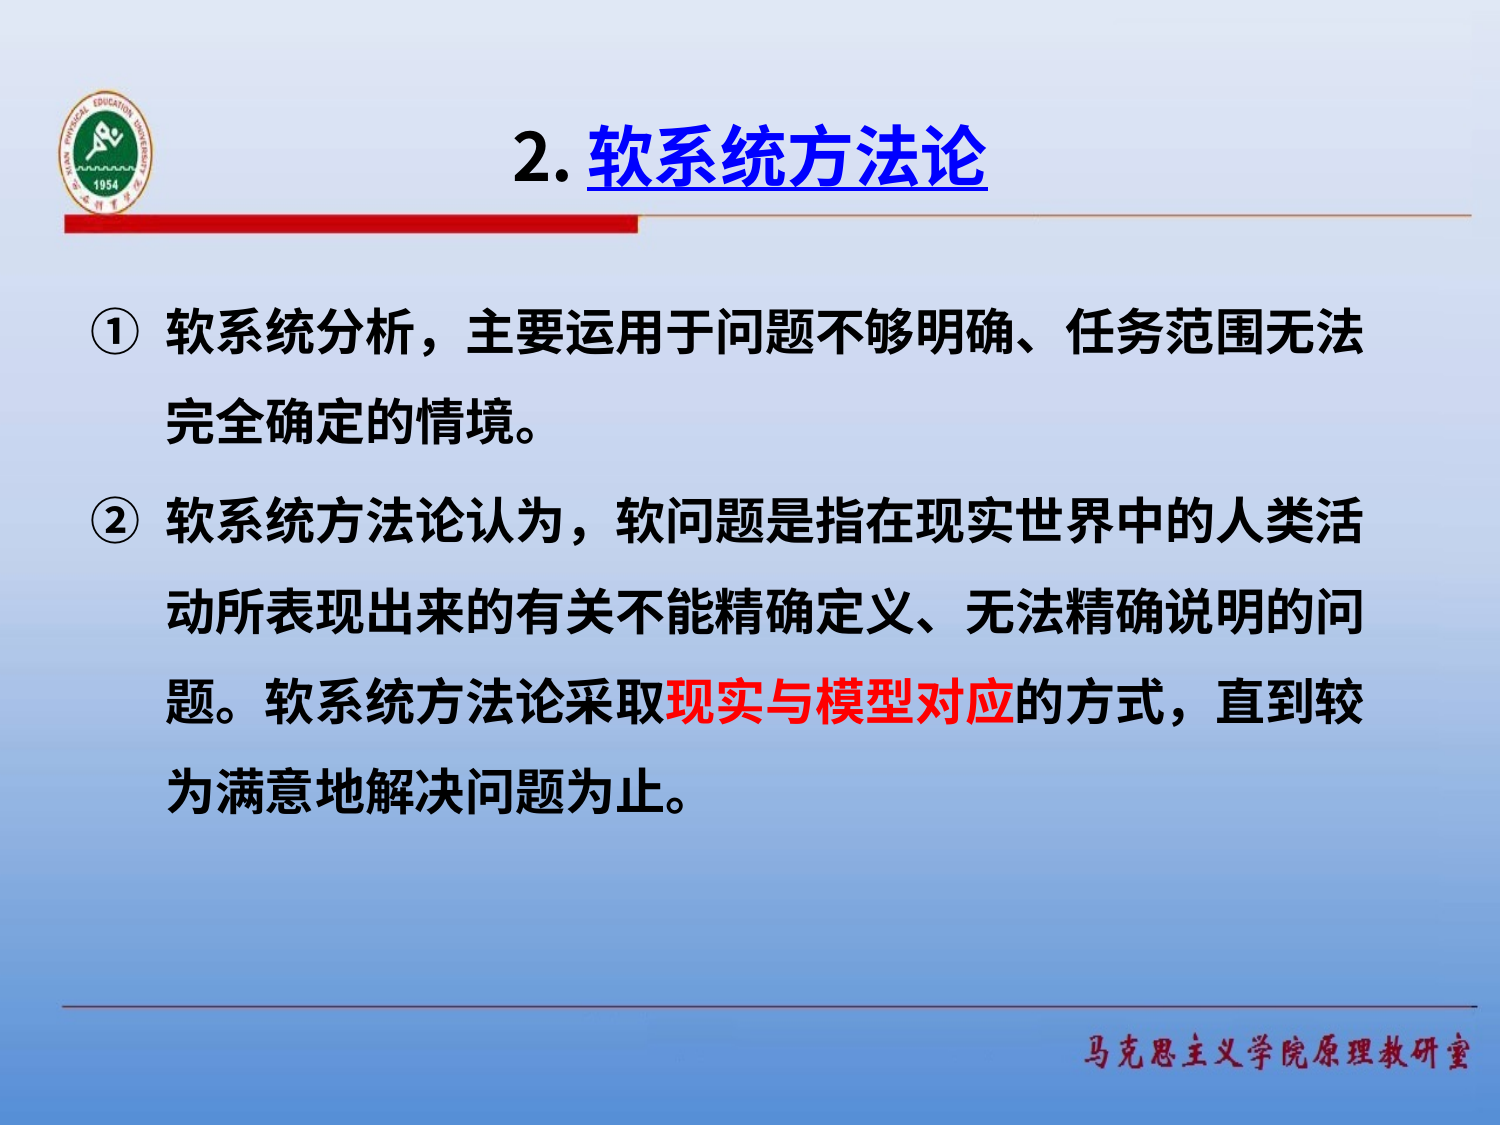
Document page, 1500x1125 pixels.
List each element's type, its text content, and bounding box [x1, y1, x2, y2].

title 软系统方法论 [75, 45, 1425, 233]
picture [0, 0, 1500, 1125]
list 软系统分析，主要运用于问题不够明确、任务范围无法完全确定的情境。 软系统方法论认为，软问题是指在现实世界中的人类活动所表现出来的有关不能精确定义、无法精确说明的问题。软系统方法论采取现实与模型对应的方式，直到较为满意地解决问题为止。 [75, 262, 1425, 1005]
